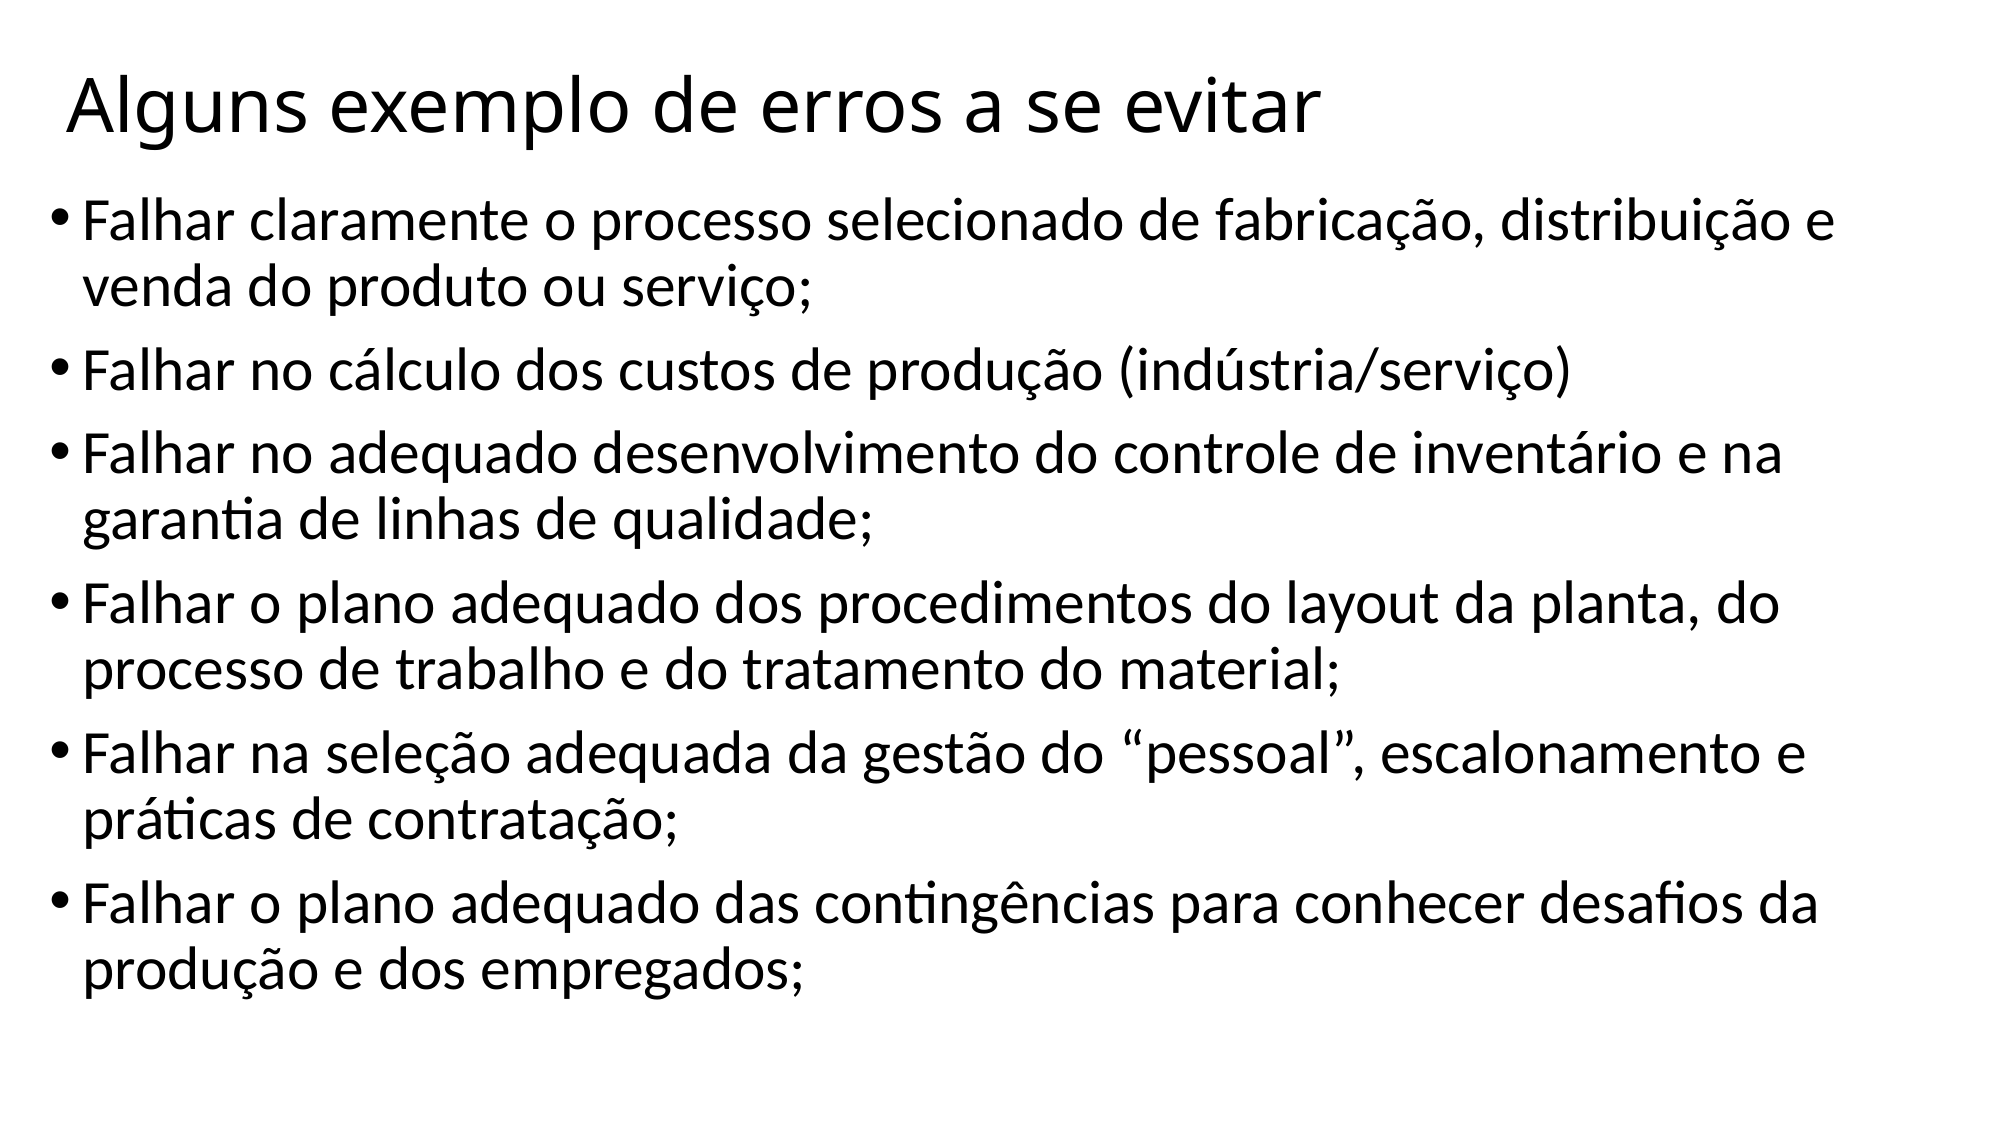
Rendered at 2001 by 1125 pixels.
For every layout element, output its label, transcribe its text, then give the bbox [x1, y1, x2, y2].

title Alguns exemplo de erros a se evitar [51, 59, 1971, 157]
list Falhar claramente o processo selecionado de fabricação, distribuição e venda do produto ou serviço; Falhar no cálculo dos custos de produção (indústria/serviço) Falhar no adequado desenvolvimento do controle de inventário e na garantia de linhas de qualidade; Falhar o plano adequado dos procedimentos do layout da planta, do processo de trabalho e do tratamento do material; Falhar na seleção adequada da gestão do “pessoal”, escalonamento e práticas de contratação; Falhar o plano adequado das contingências para conhecer desafios da produção e dos empregados; [34, 179, 1863, 1014]
